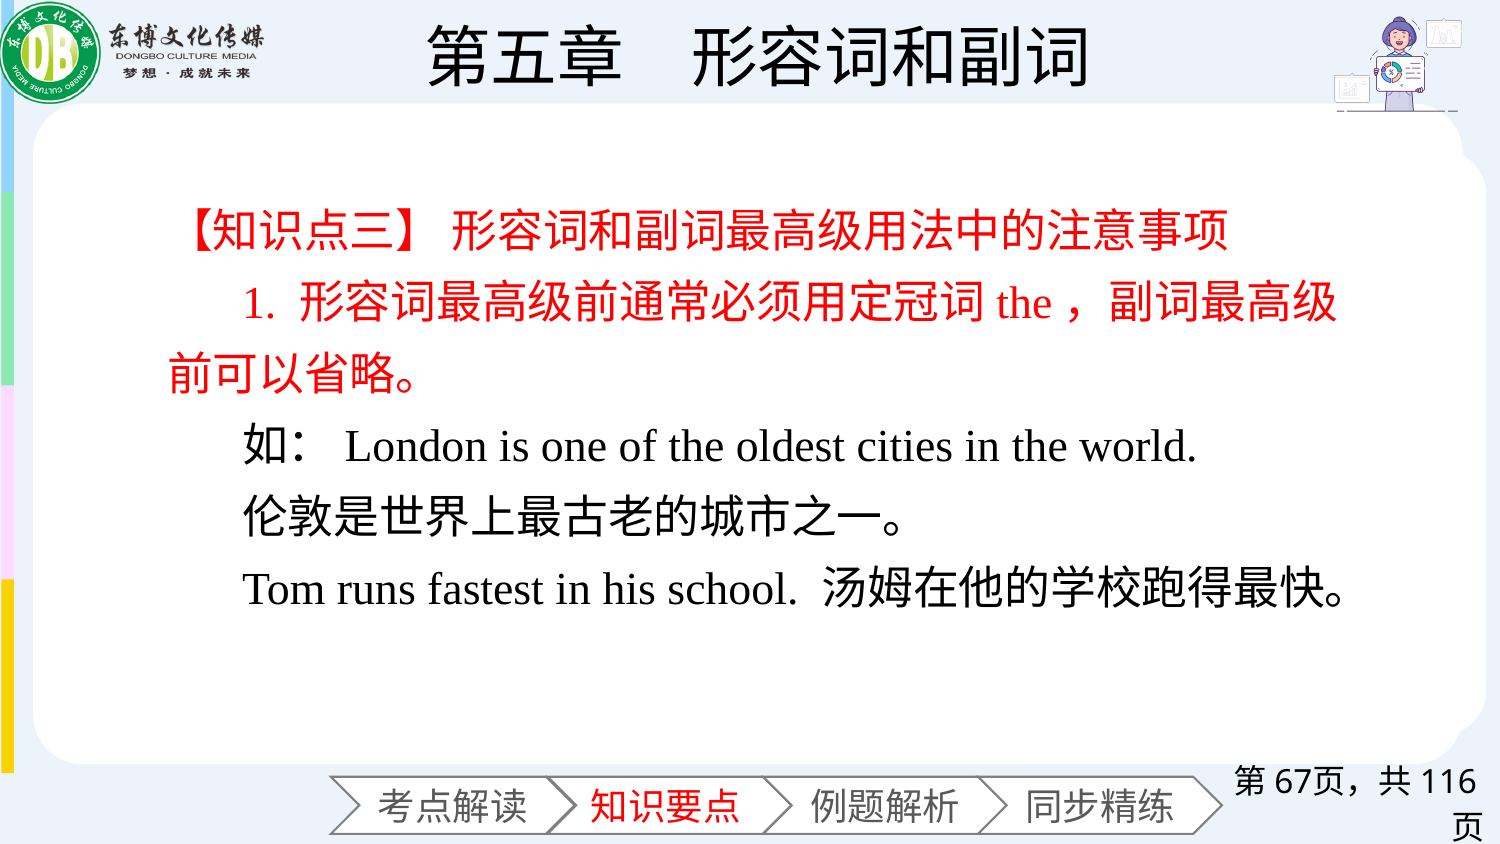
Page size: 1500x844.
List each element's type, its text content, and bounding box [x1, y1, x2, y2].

picture [0, 1, 265, 104]
text_box [55, 149, 1488, 736]
text_box 【知识点三】 形容词和副词最高级用法中的注意事项 1. 形容词最高级前通常必须用定冠词the，副词最高级前可以省略。 如：London is one of the oldest cities in the world. 伦敦是世界上最古老的城市之一。 Tom runs fastest in his school. 汤姆在他的学校跑得最快。 [152, 177, 1354, 622]
picture [1312, 0, 1487, 131]
slide_number 第页，共116页 [1195, 780, 1500, 826]
